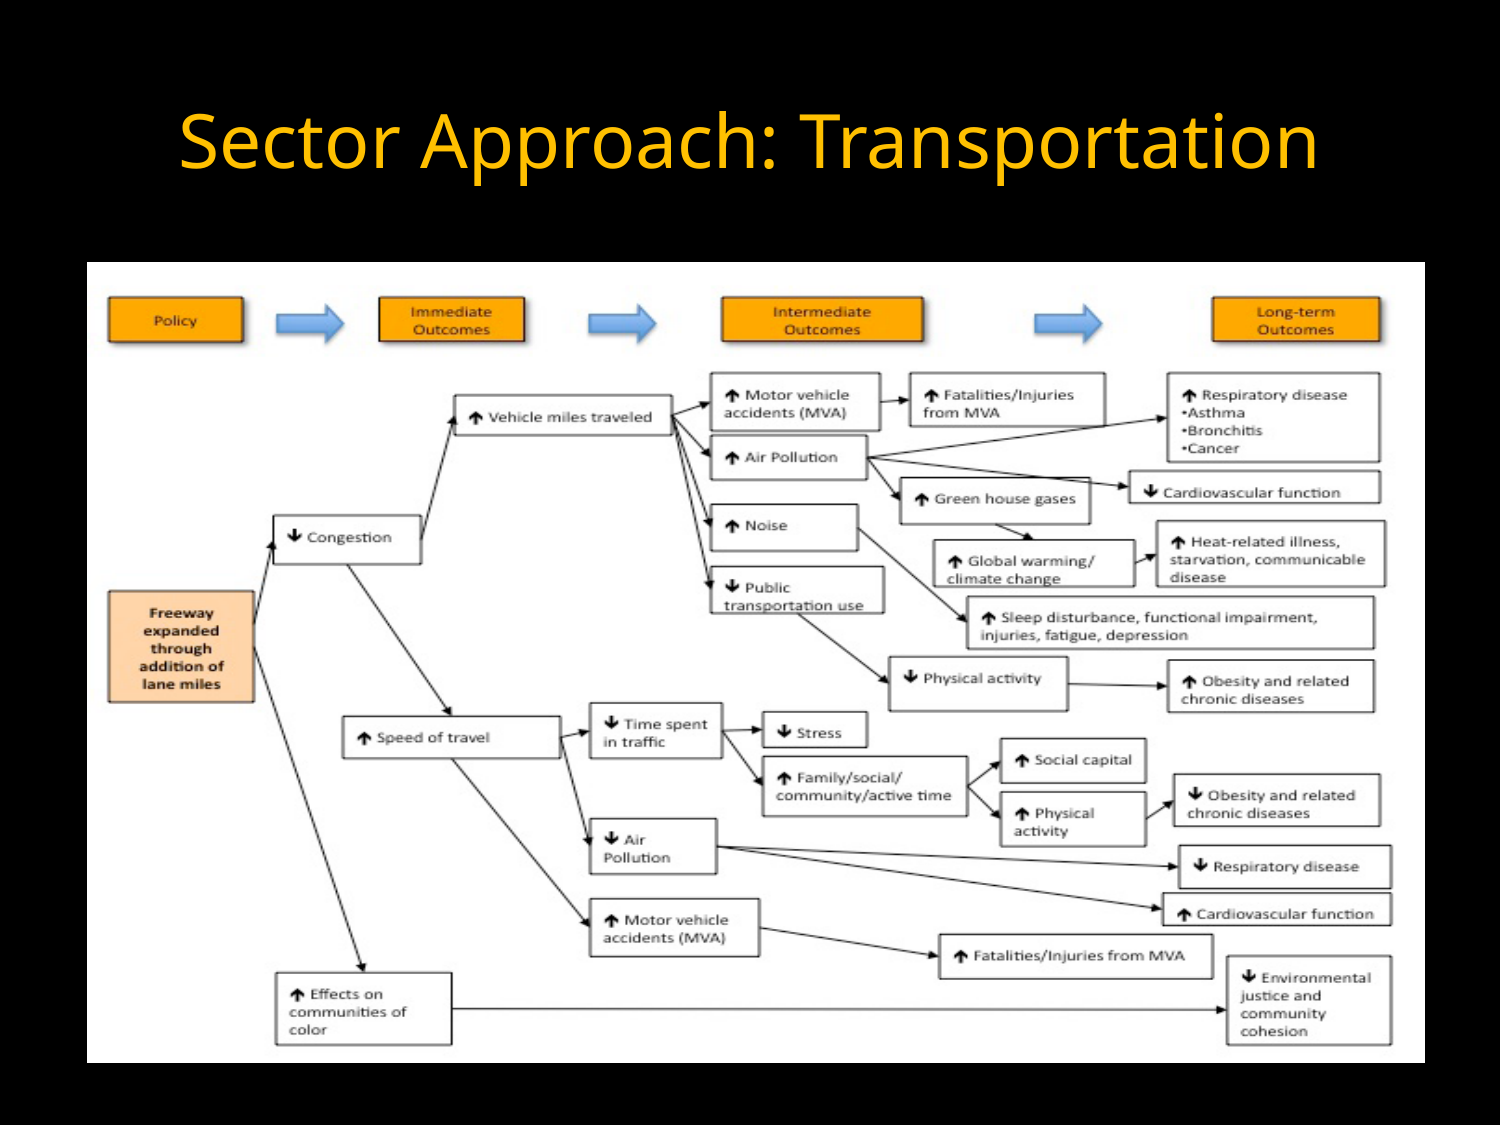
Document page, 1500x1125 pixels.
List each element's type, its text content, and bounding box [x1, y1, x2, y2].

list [87, 262, 1426, 1063]
title Sector Approach: Transportation [75, 45, 1425, 233]
